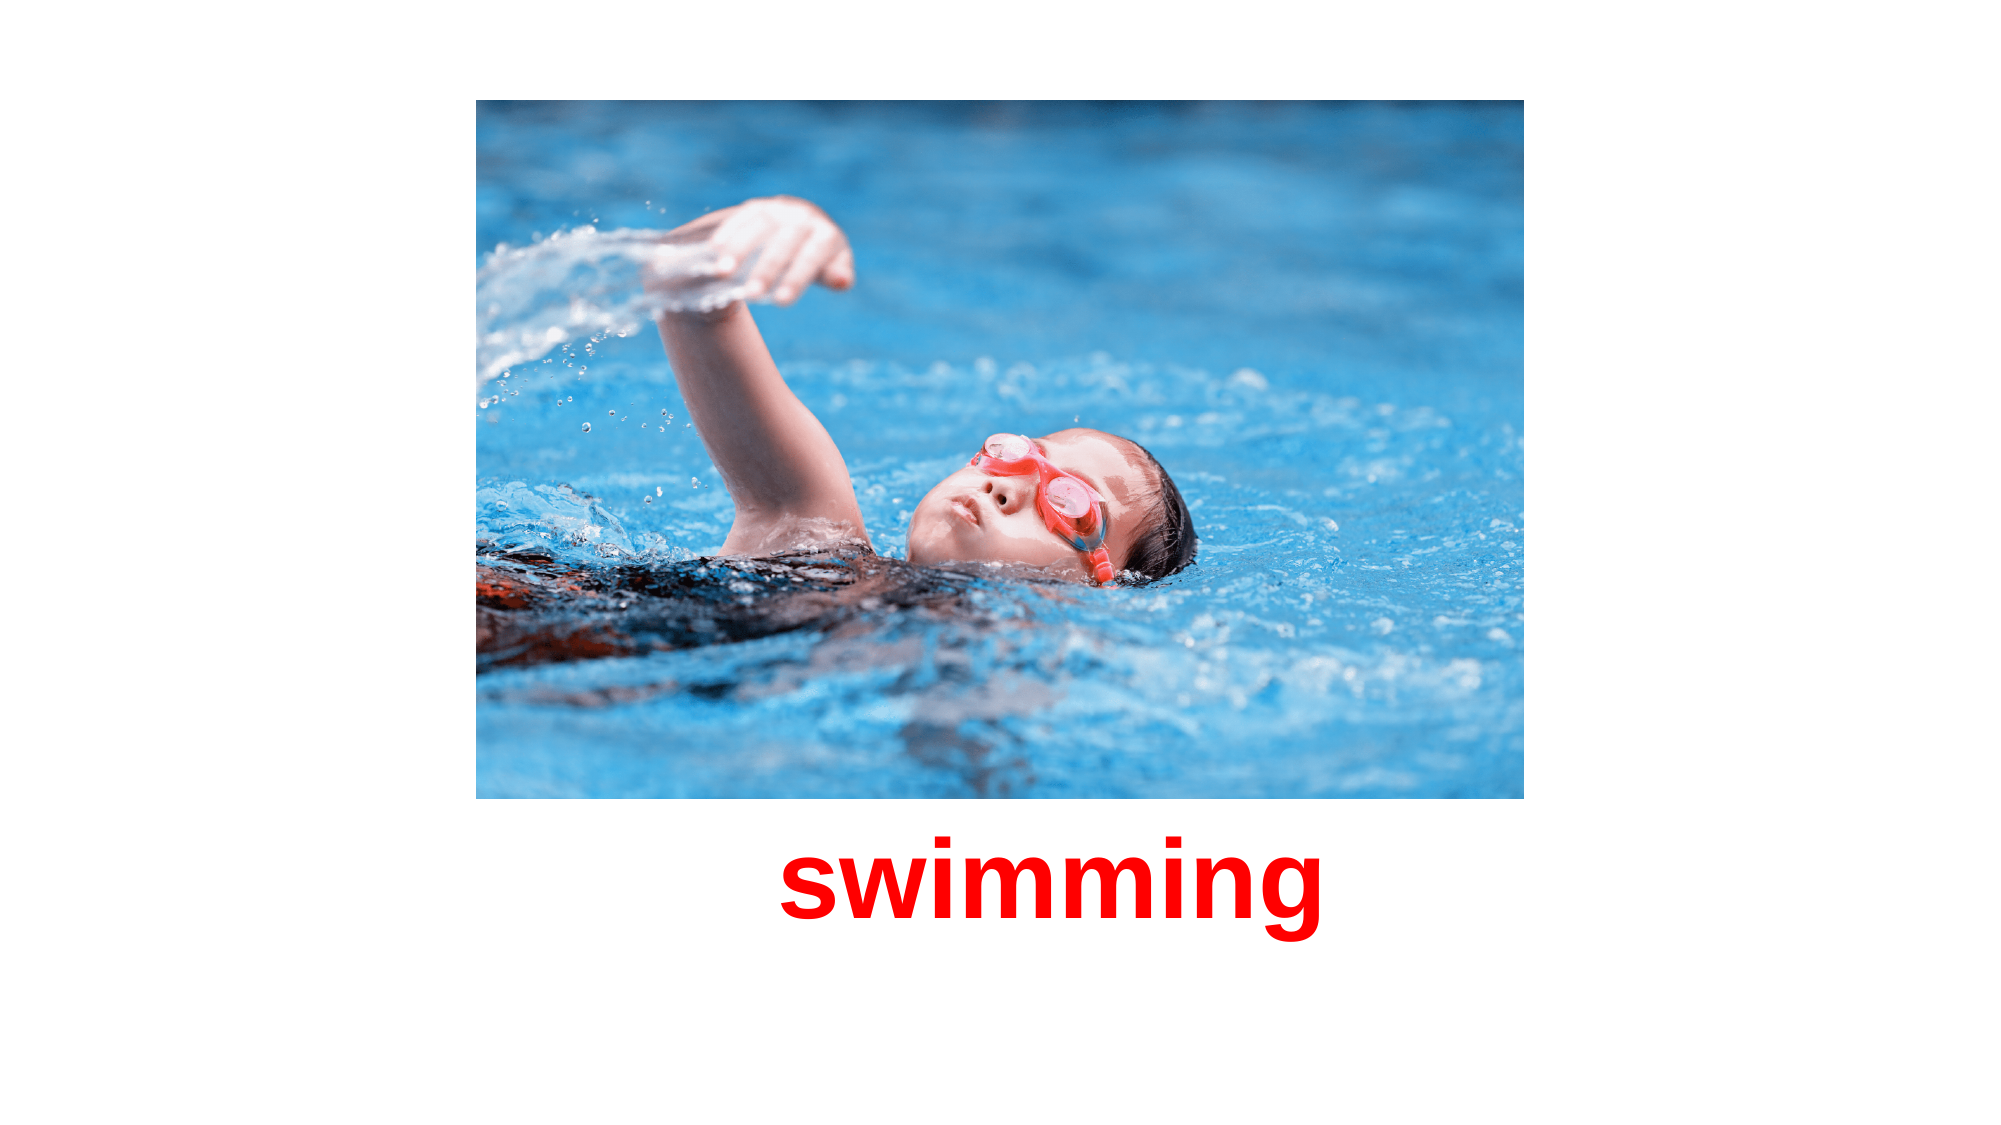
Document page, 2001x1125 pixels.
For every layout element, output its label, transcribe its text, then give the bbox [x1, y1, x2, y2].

picture [476, 100, 1524, 800]
text_box swimming [742, 800, 1362, 949]
